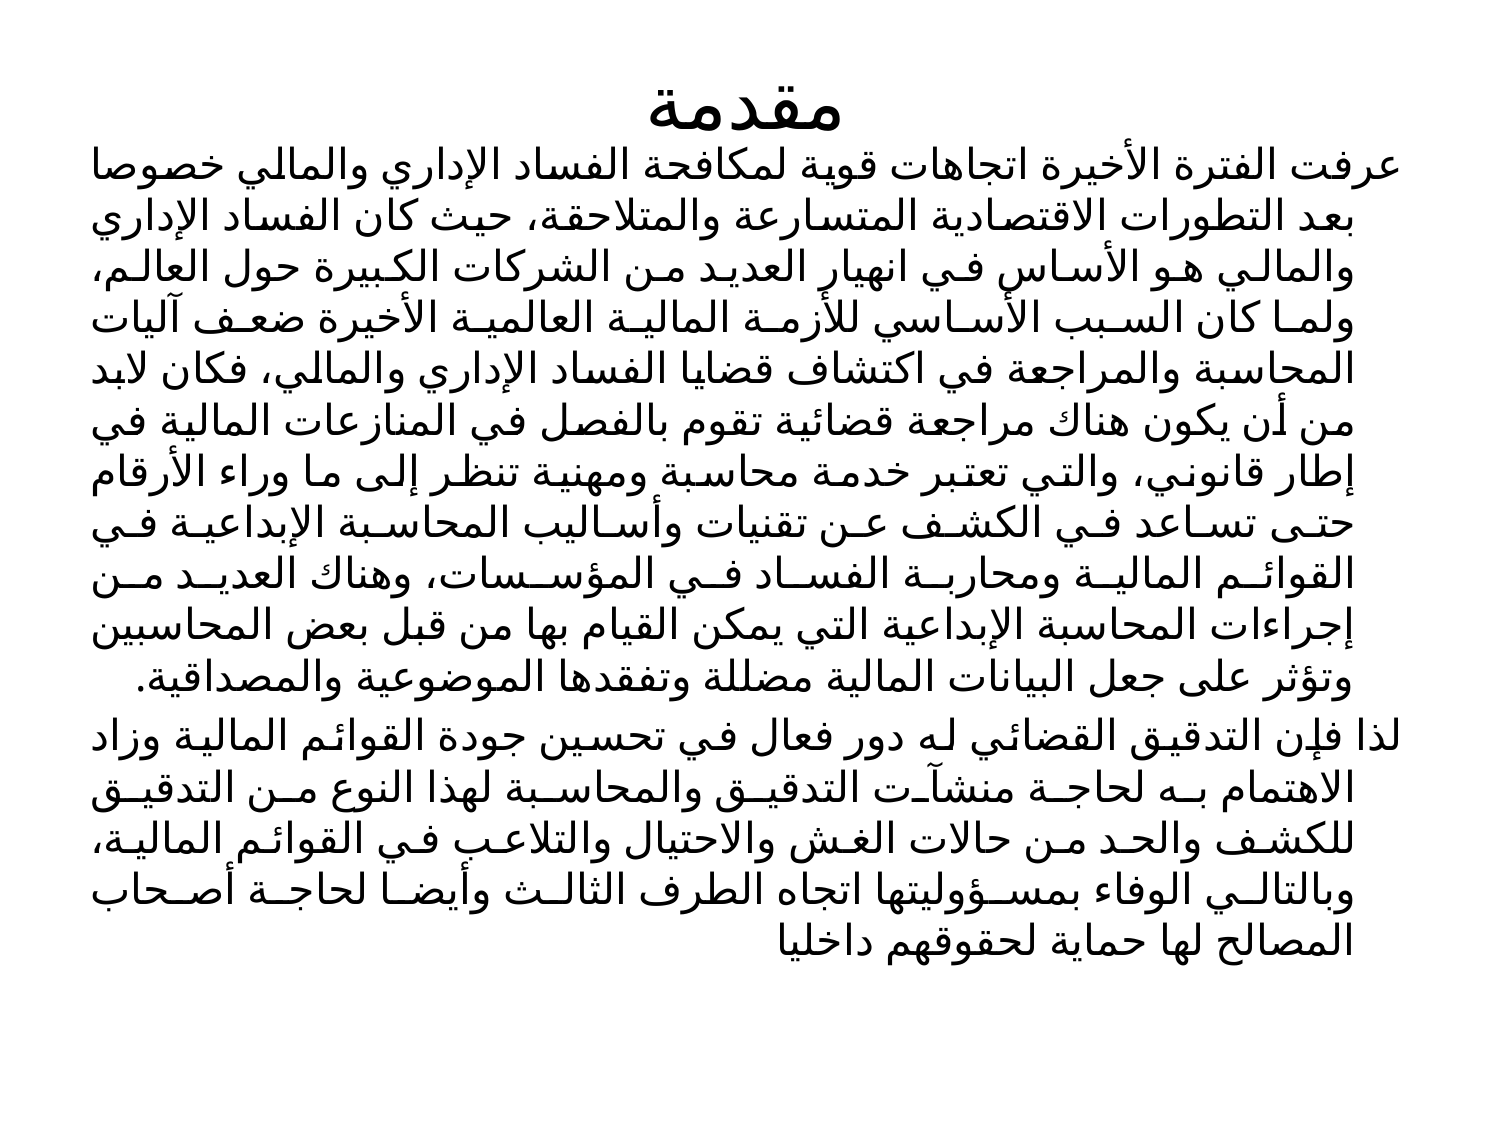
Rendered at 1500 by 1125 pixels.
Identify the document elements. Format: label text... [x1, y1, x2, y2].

list عرفت الفترة الأخيرة اتجاهات قوية لمكافحة الفساد الإداري والمالي خصوصا بعد التطورات الاقتصادية المتسارعة والمتلاحقة، حيث كان الفساد الإداري والمالي هو الأساس في انهيار العديد من الشركات الكبيرة حول العالم، ولما كان السبب الأساسي للأزمة المالية العالمية الأخيرة ضعف آليات المحاسبة والمراجعة في اكتشاف قضايا الفساد الإداري والمالي، فكان لابد من أن يكون هناك مراجعة قضائية تقوم بالفصل في المنازعات المالية في إطار قانوني، والتي تعتبر خدمة محاسبة ومهنية تنظر إلى ما وراء الأرقام حتى تساعد في الكشف عن تقنيات وأساليب المحاسبة الإبداعية في القوائم المالية ومحاربة الفساد في المؤسسات، وهناك العديد من إجراءات المحاسبة الإبداعية التي يمكن القيام بها من قبل بعض المحاسبين وتؤثر على جعل البيانات المالية مضللة وتفقدها الموضوعية والمصداقية. لذا فإن التدقيق القضائي له دور فعال في تحسين جودة القوائم المالية وزاد الاهتمام به لحاجة منشآت التدقيق والمحاسبة لهذا النوع من التدقيق للكشف والحد من حالات الغش والاحتيال والتلاعب في القوائم المالية، وبالتالي الوفاء بمسؤوليتها اتجاه الطرف الثالث وأيضا لحاجة أصحاب المصالح لها حماية لحقوقهم داخليا [75, 128, 1418, 1005]
title مقدمة [75, 45, 1418, 128]
